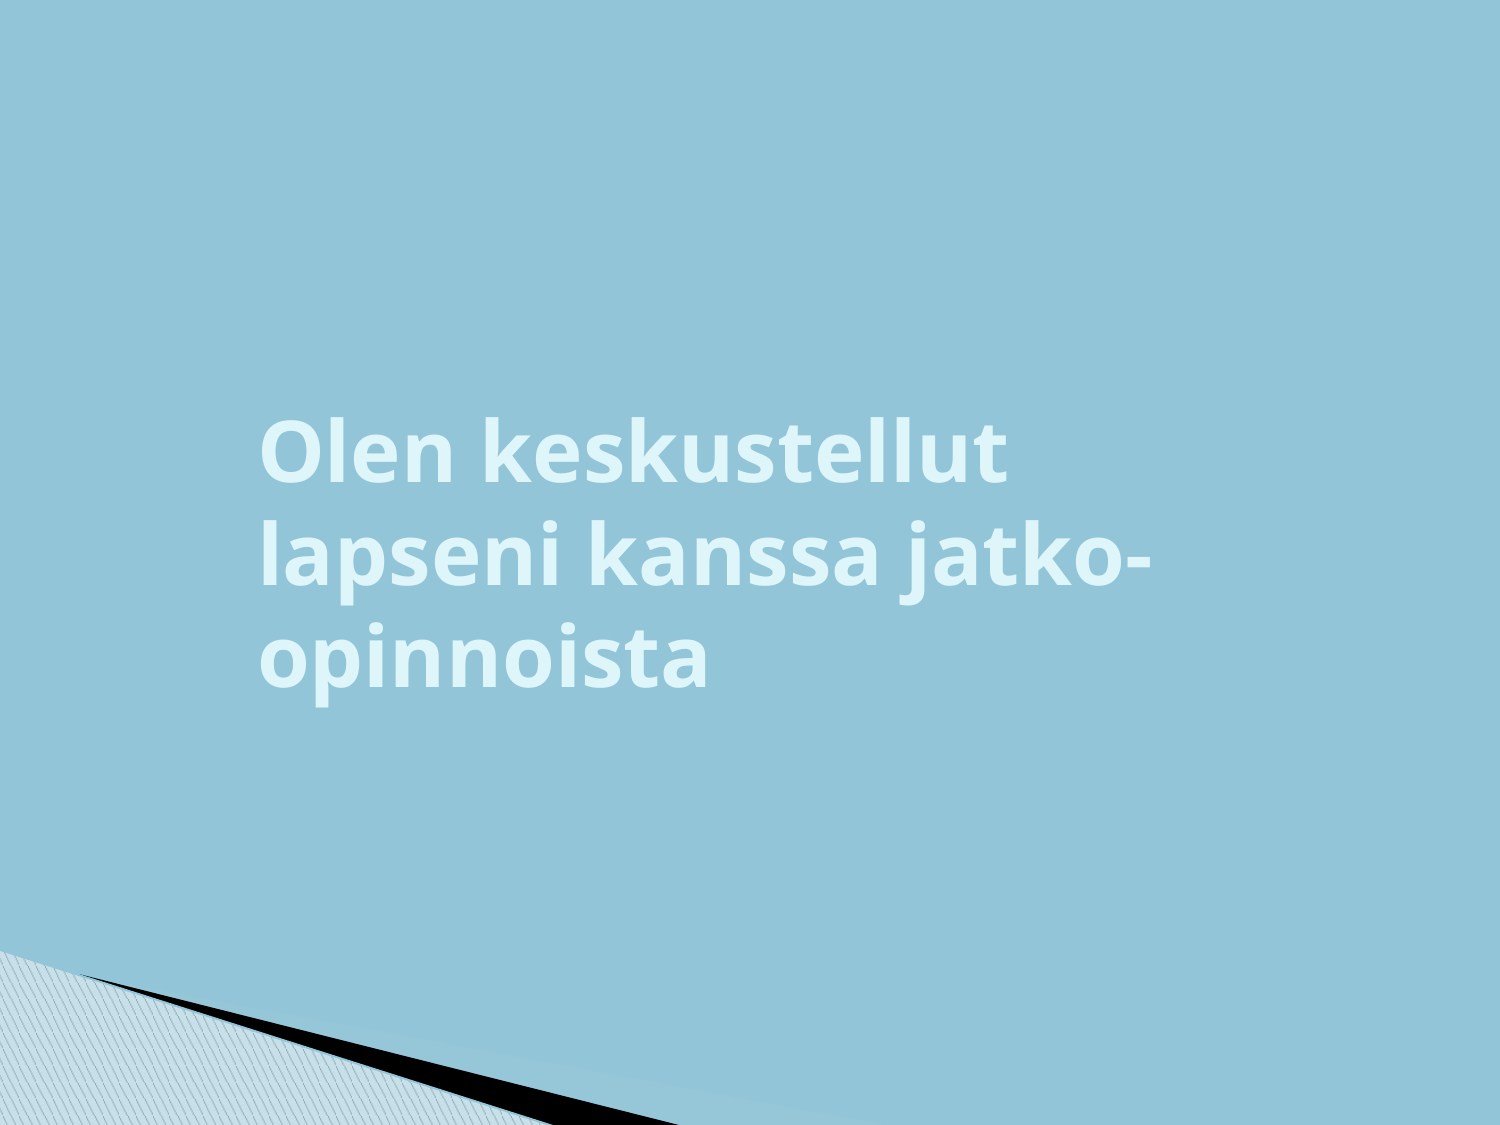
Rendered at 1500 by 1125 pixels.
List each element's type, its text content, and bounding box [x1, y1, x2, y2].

title Olen keskustellut lapseni kanssa jatko-opinnoista [242, 302, 1341, 799]
